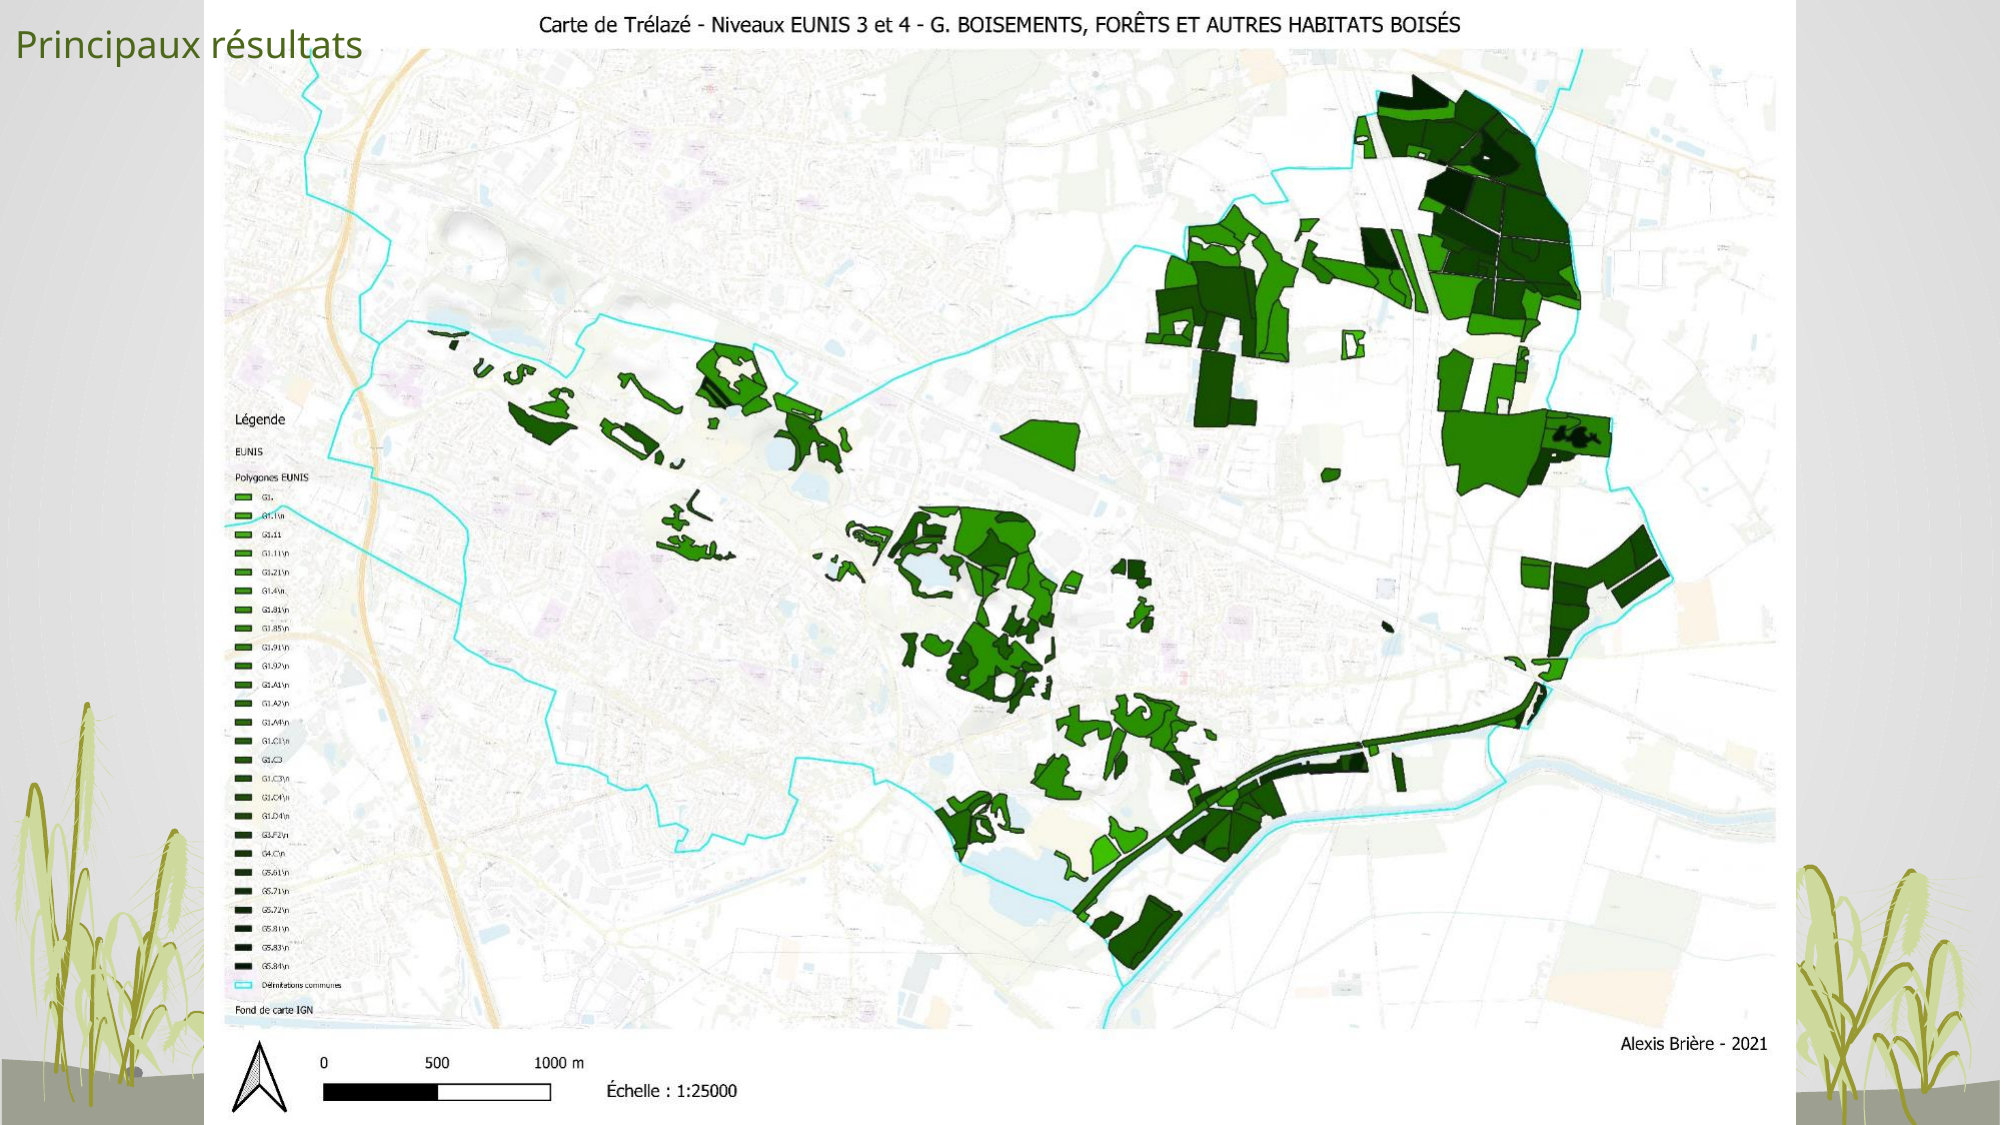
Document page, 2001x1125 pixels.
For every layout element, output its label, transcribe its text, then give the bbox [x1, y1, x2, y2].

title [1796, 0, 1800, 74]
title Principaux résultats [0, 0, 204, 74]
picture [204, 0, 1796, 1125]
